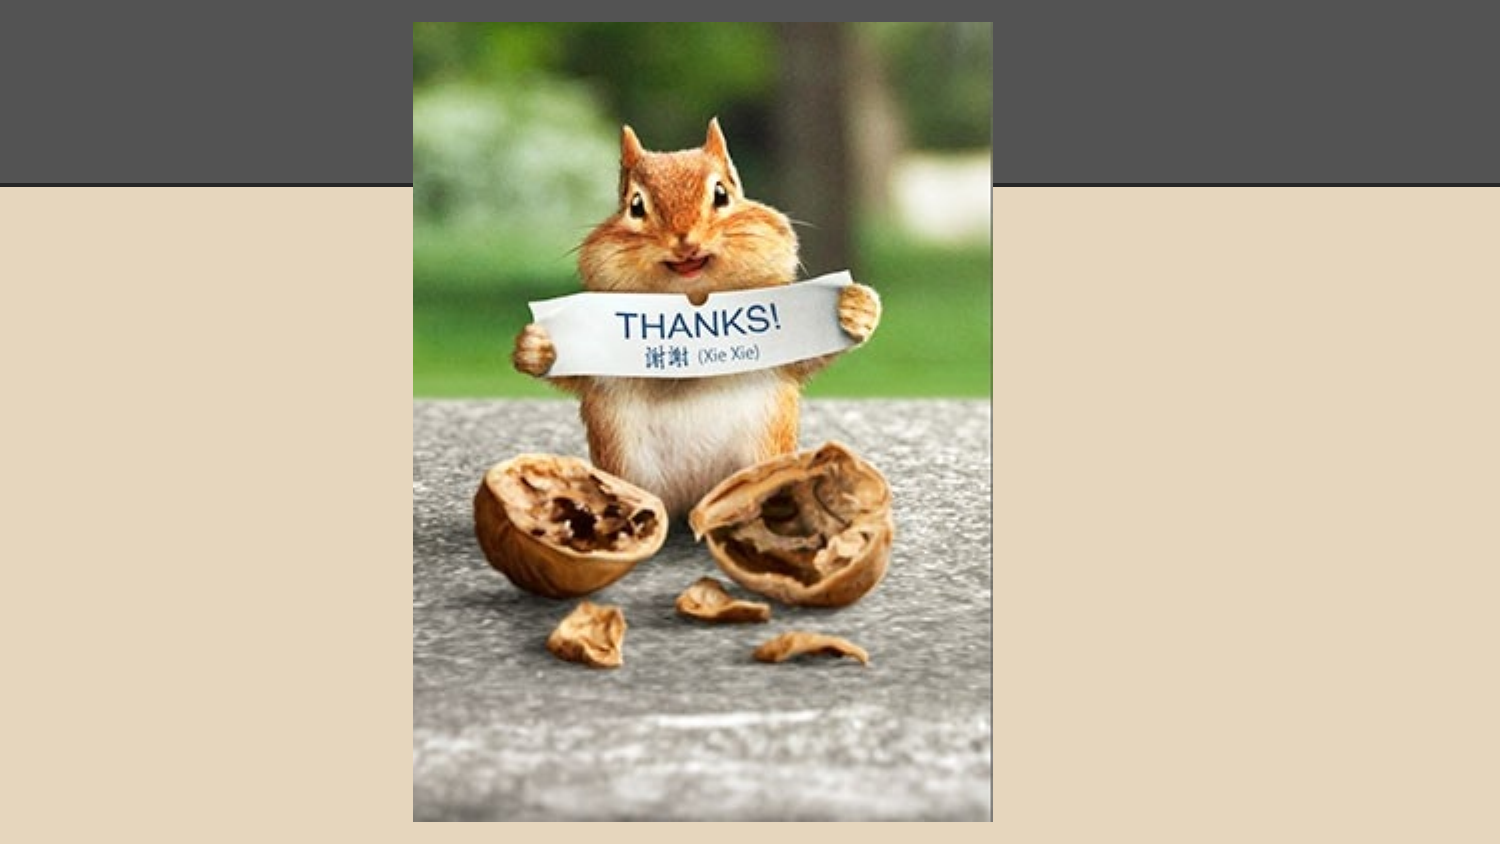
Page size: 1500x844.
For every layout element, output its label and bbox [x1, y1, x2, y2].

picture [413, 21, 994, 822]
